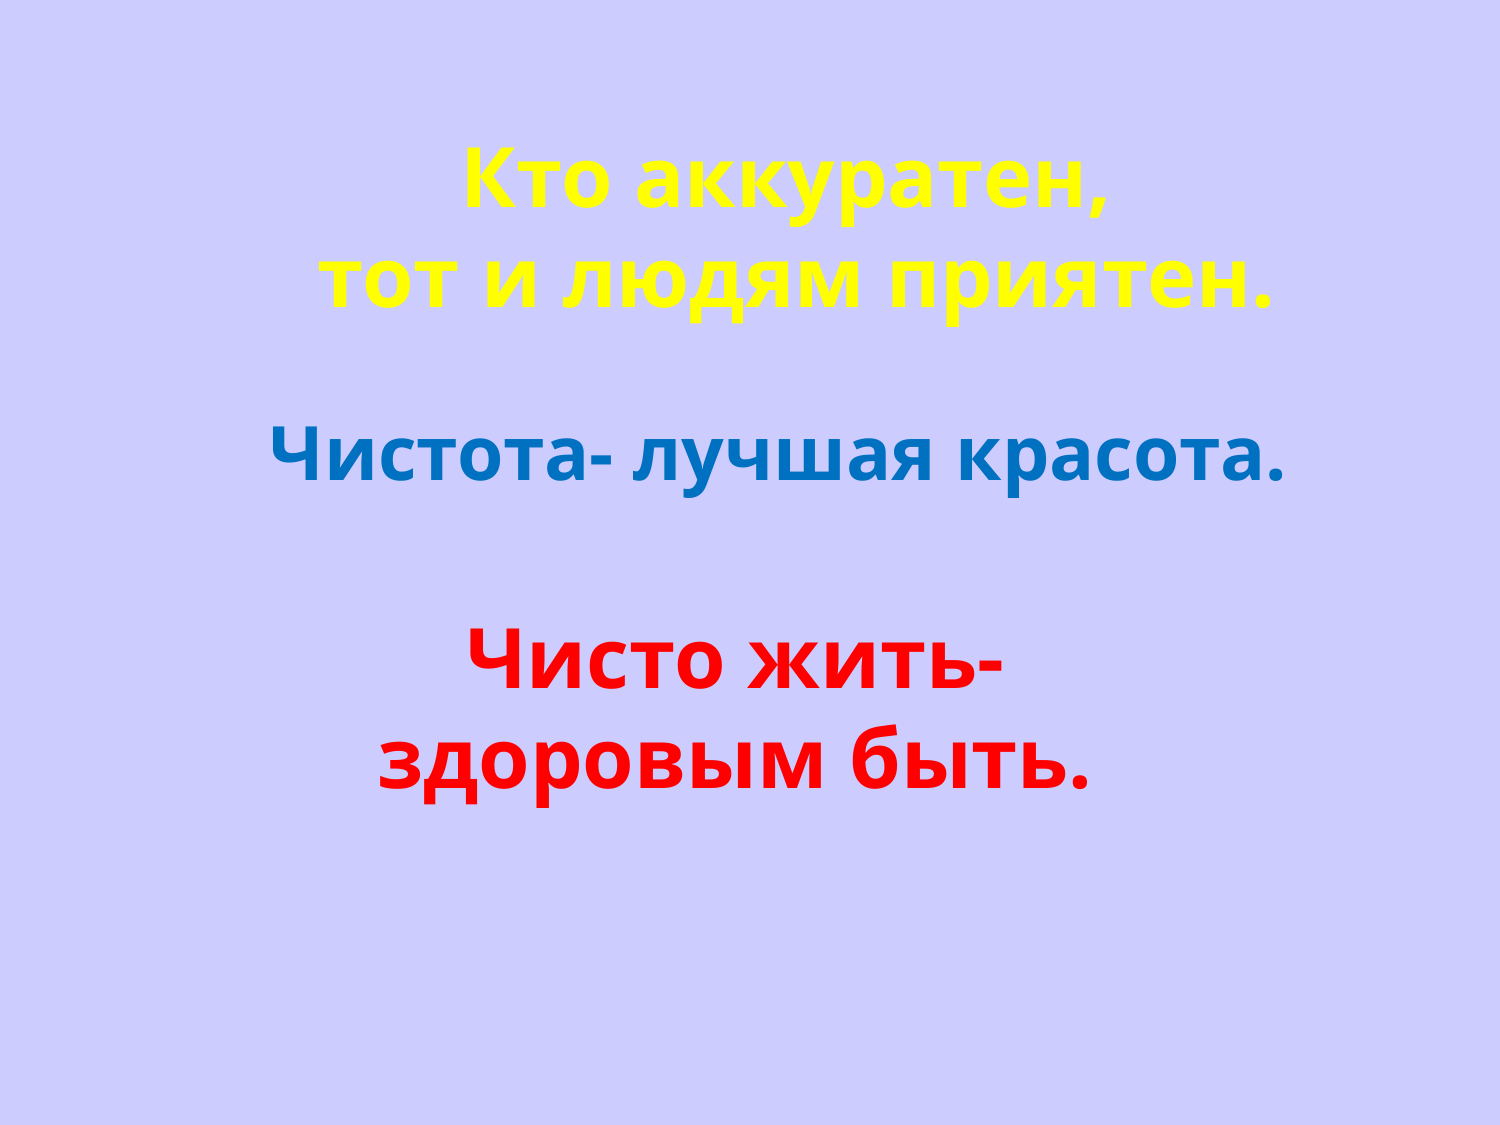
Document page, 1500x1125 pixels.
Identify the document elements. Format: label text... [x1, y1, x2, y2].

text_box Чисто жить- здоровым быть. [362, 597, 1108, 813]
text_box Кто аккуратен, тот и людям приятен. [210, 117, 1383, 332]
text_box Чистота- лучшая красота. [255, 398, 1303, 504]
